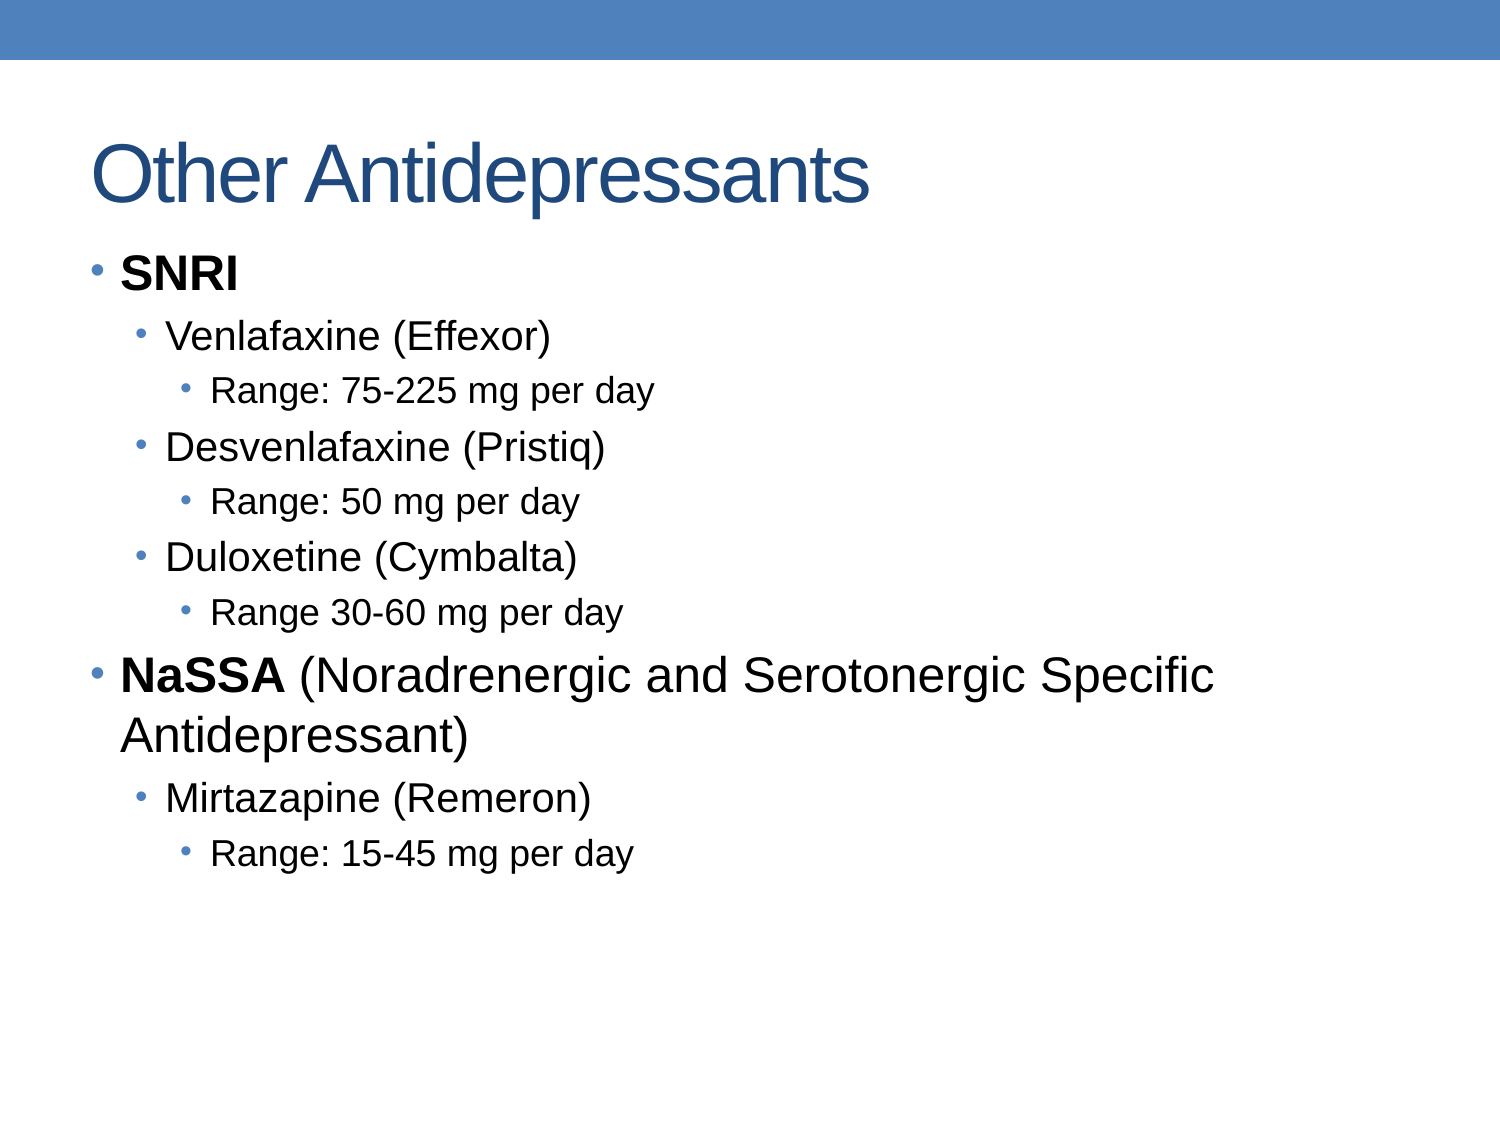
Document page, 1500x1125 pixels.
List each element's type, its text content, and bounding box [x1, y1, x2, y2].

title Other Antidepressants [75, 87, 1425, 232]
list SNRI Venlafaxine (Effexor) Range: 75-225 mg per day Desvenlafaxine (Pristiq) Range: 50 mg per day Duloxetine (Cymbalta) Range 30-60 mg per day NaSSA (Noradrenergic and Serotonergic Specific Antidepressant) Mirtazapine (Remeron) Range: 15-45 mg per day [75, 232, 1425, 1033]
